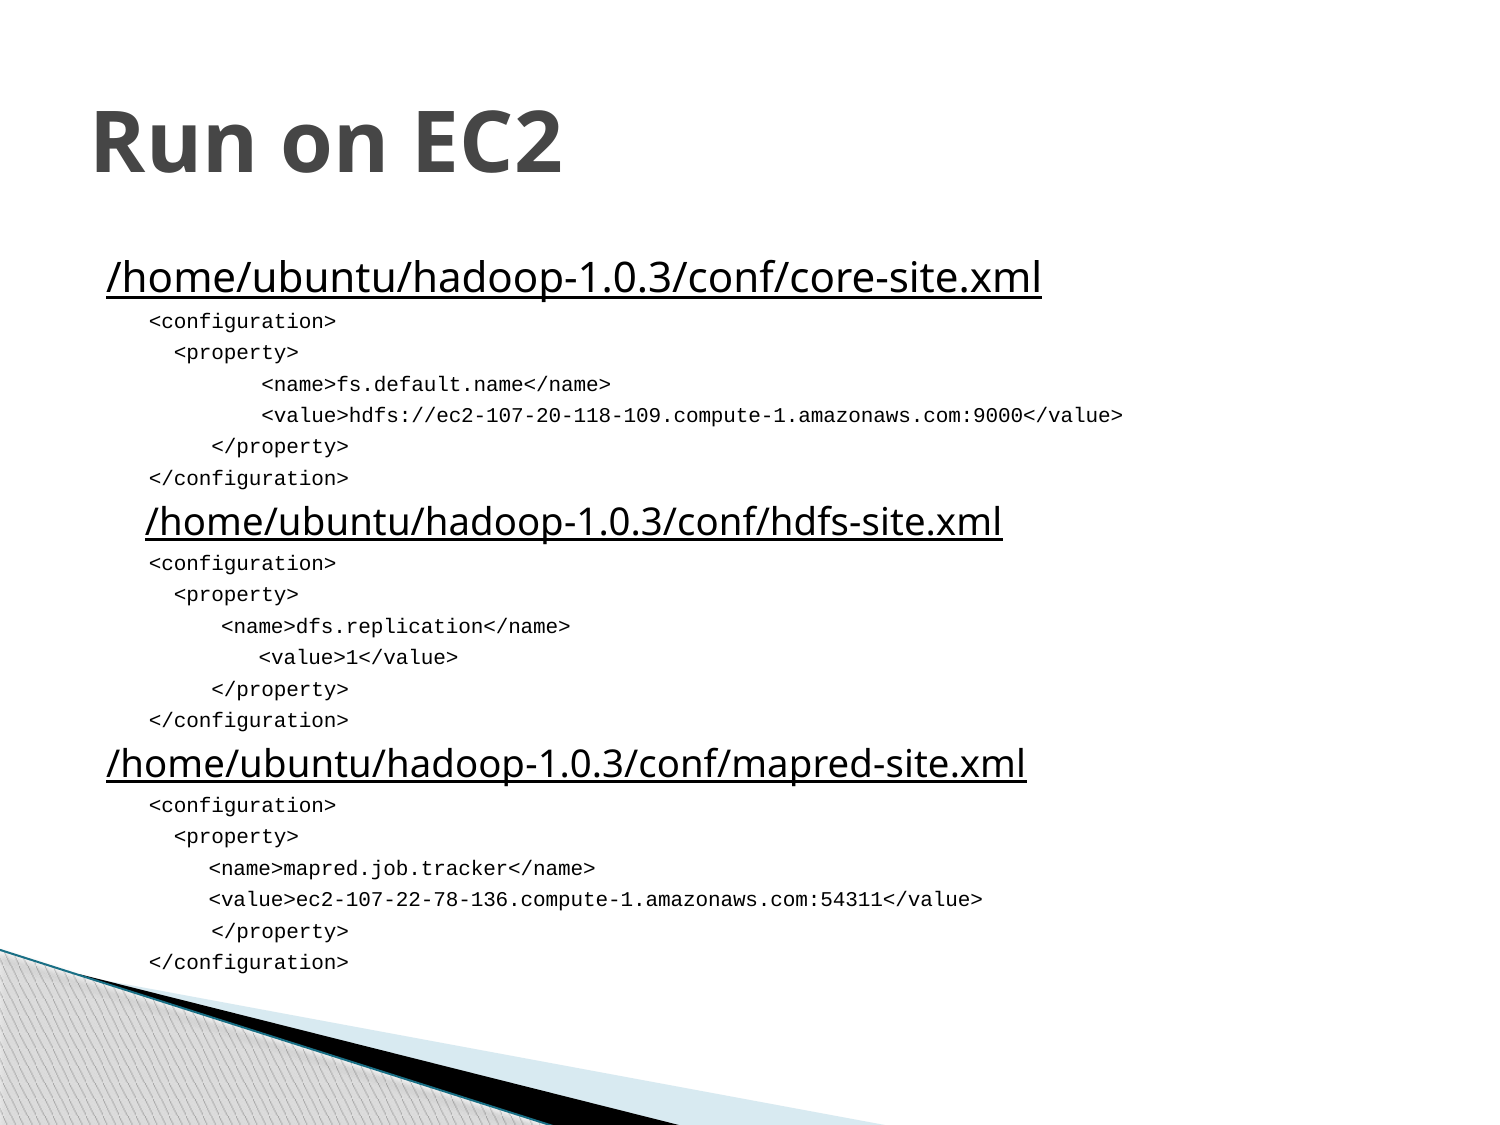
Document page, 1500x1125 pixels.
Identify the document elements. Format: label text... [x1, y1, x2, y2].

list /home/ubuntu/hadoop-1.0.3/conf/core-site.xml <configuration> <property> <name>fs.default.name</name> <value>hdfs://ec2-107-20-118-109.compute-1.amazonaws.com:9000</value> </property> </configuration> /home/ubuntu/hadoop-1.0.3/conf/hdfs-site.xml <configuration> <property> <name>dfs.replication</name> <value>1</value> </property> </configuration> /home/ubuntu/hadoop-1.0.3/conf/mapred-site.xml <configuration> <property> <name>mapred.job.tracker</name> <value>ec2-107-22-78-136.compute-1.amazonaws.com:54311</value> </property> </configuration> [75, 243, 1425, 986]
title Run on EC2 [75, 45, 1425, 233]
